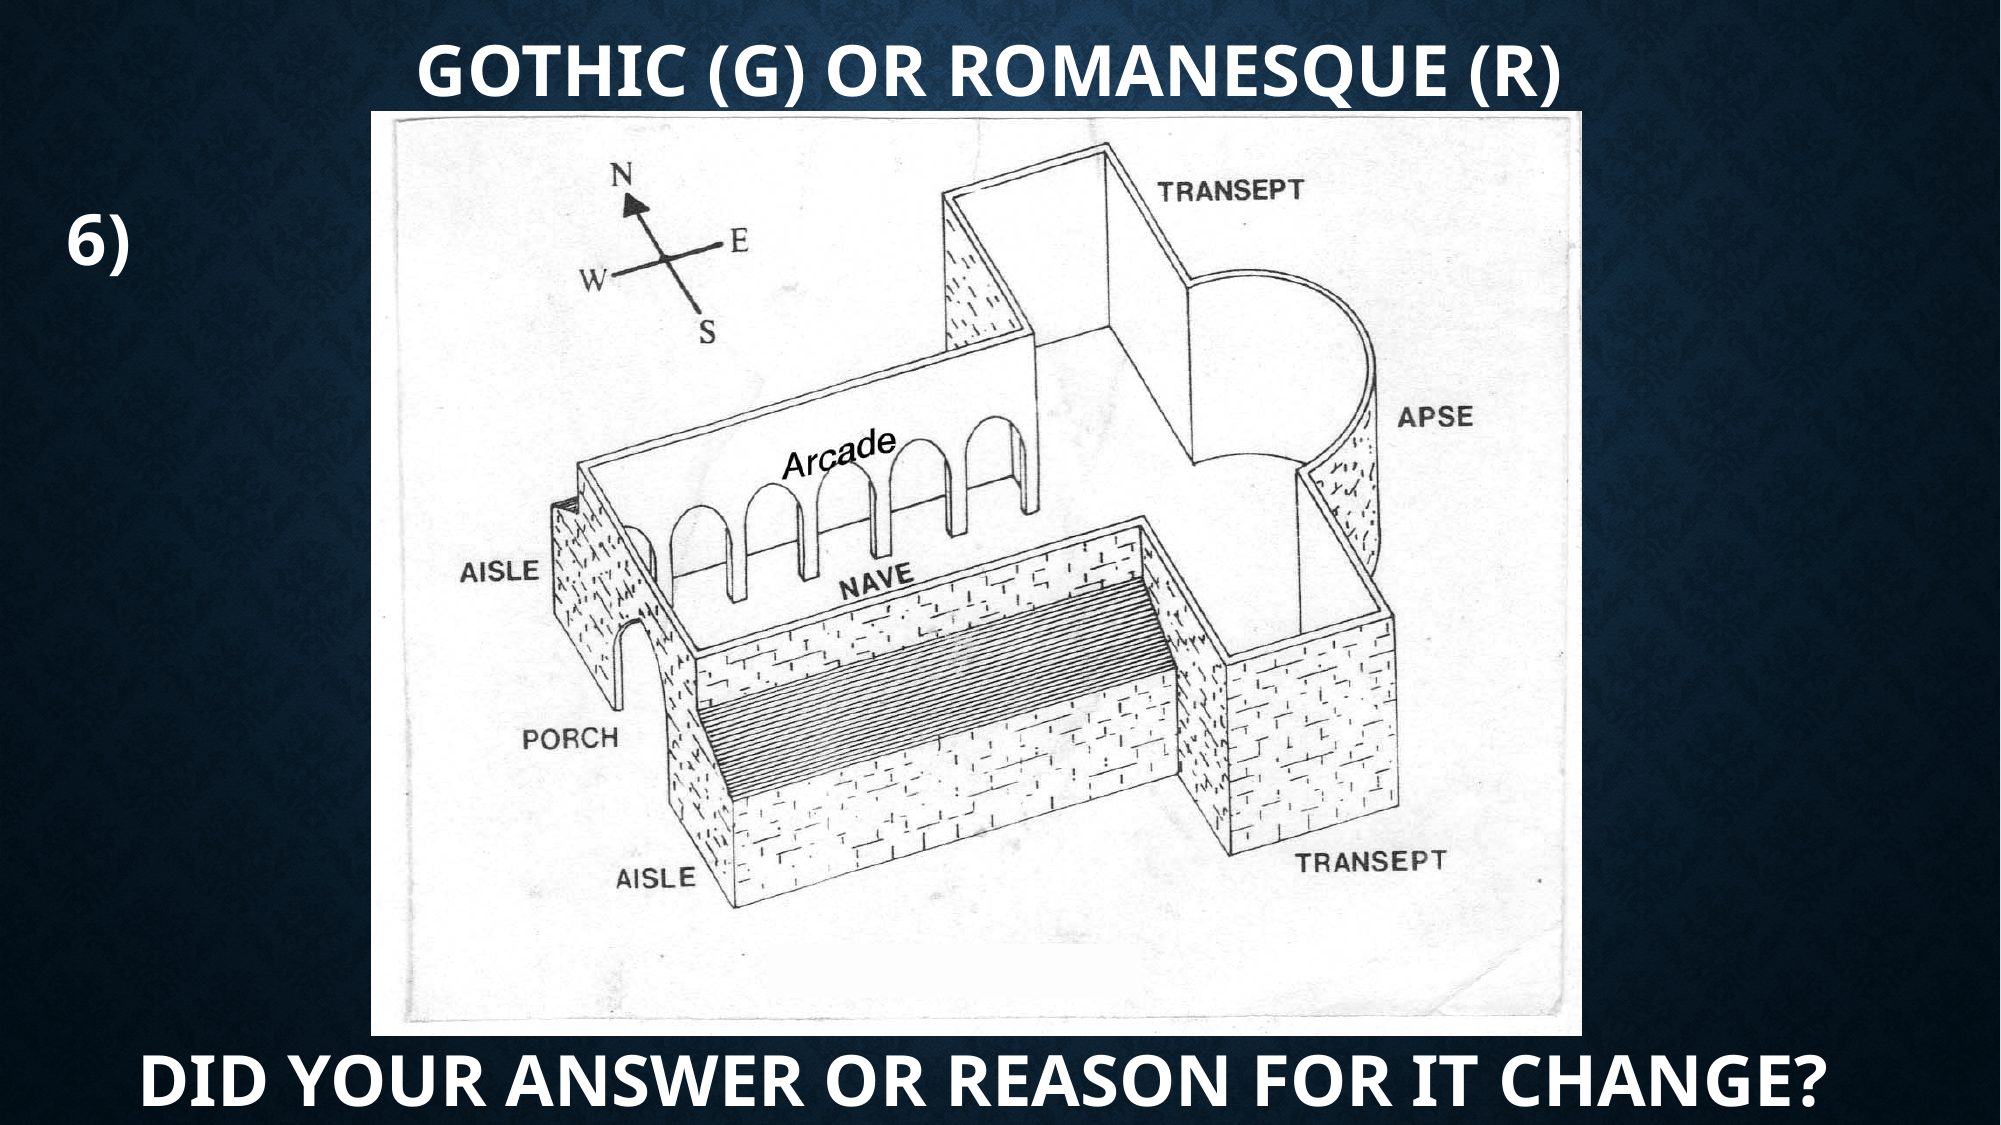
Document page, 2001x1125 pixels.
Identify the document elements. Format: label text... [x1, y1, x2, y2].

text_box Did your answer or reason for it change? [0, 974, 1986, 1125]
text_box 6) [23, 133, 175, 352]
title Gothic (G) or Romanesque (R) [149, 0, 1849, 183]
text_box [370, 111, 1582, 1037]
